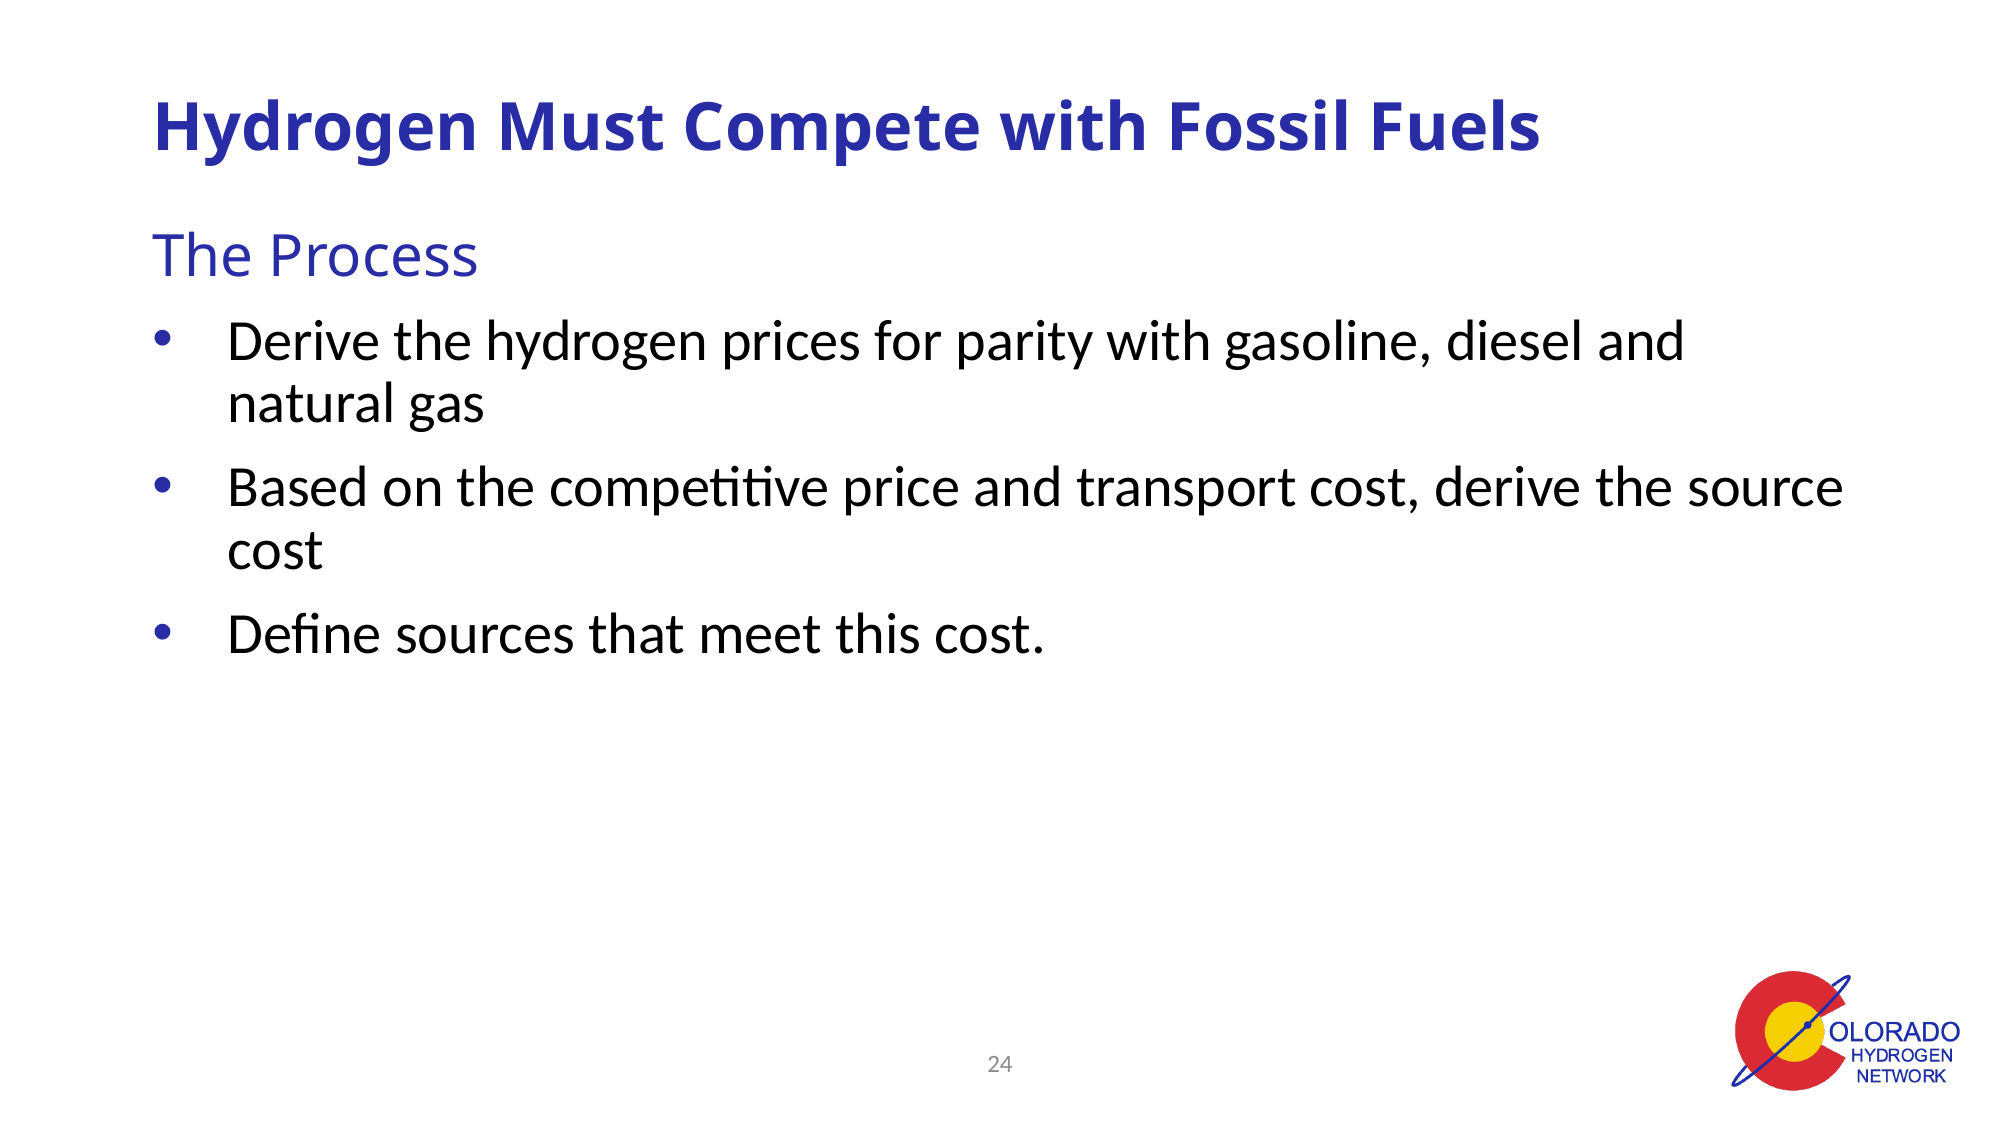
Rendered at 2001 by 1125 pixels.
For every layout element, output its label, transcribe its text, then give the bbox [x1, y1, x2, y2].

slide_number 23 [774, 1032, 1225, 1093]
list The Process Derive the hydrogen prices for parity with gasoline, diesel and natural gas Based on the competitive price and transport cost, derive the source cost Define sources that meet this cost. [137, 218, 1863, 1014]
picture [1729, 971, 1977, 1094]
title Hydrogen Must Compete with Fossil Fuels [137, 59, 1863, 198]
